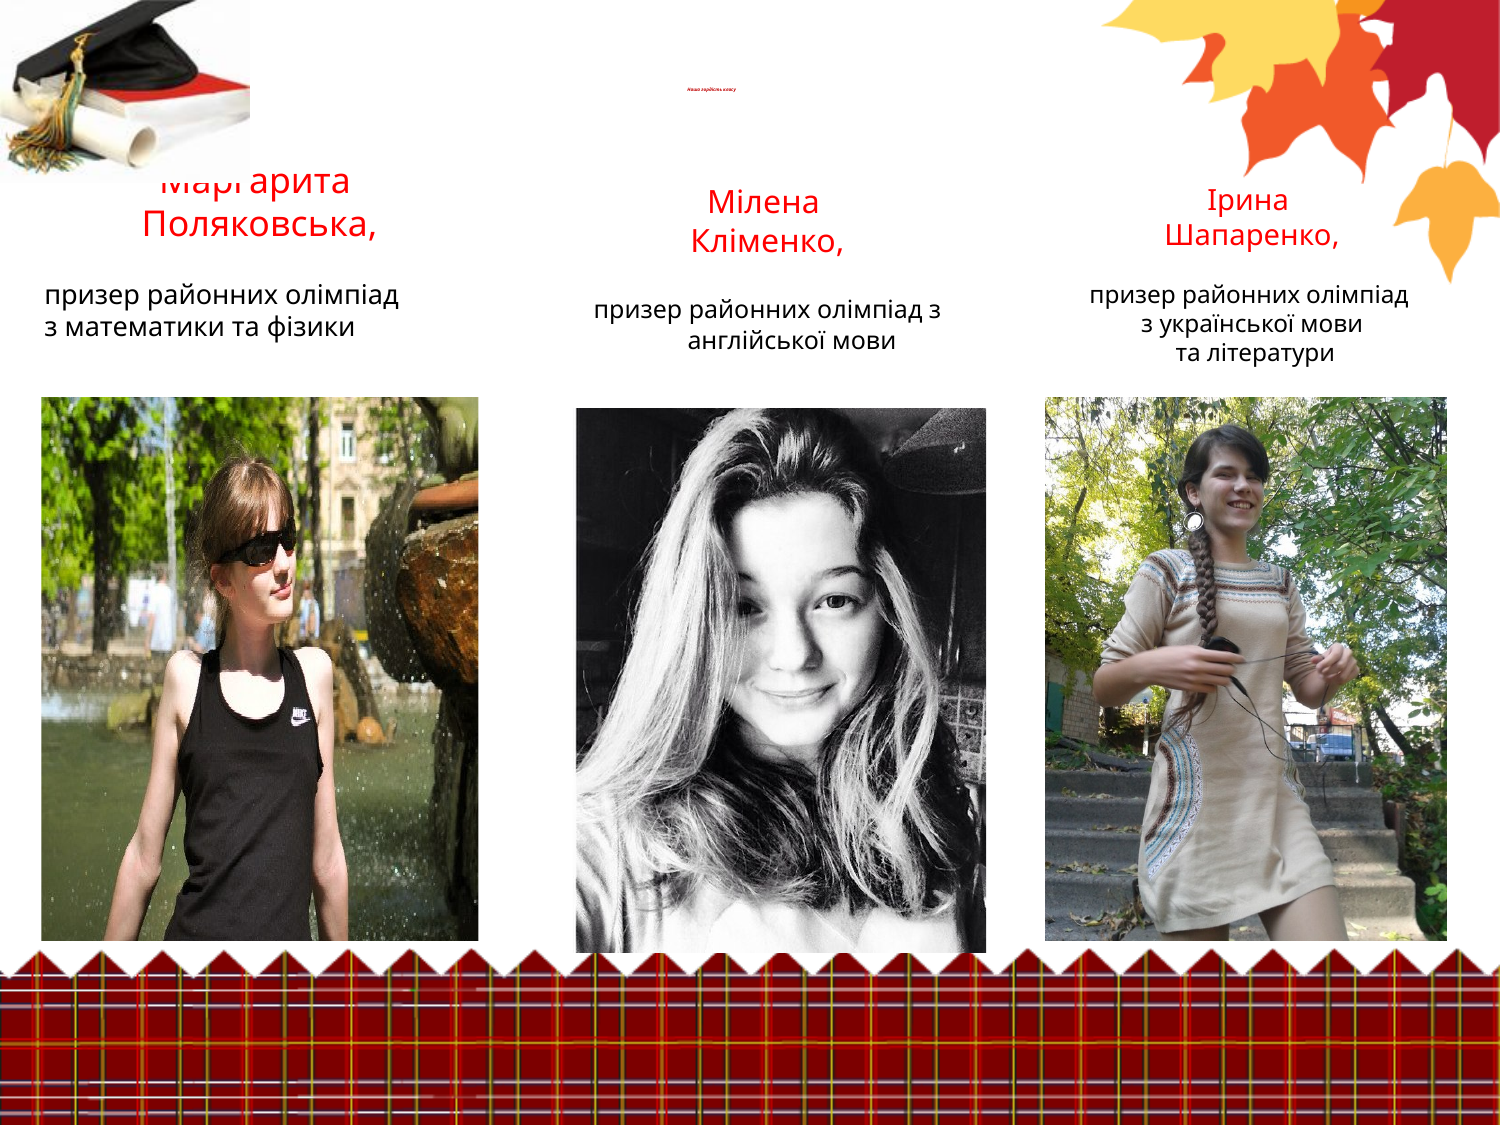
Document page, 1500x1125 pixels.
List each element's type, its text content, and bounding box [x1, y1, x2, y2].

title Наша гордість класу [312, 42, 1111, 136]
list Мілена Кліменко, призер районних олімпіад з англійської мови [548, 172, 987, 362]
picture [0, 0, 1500, 1125]
list Маргарита Поляковська, призер районних олімпіад з математики та фізики [29, 148, 491, 351]
text_box Ірина Шапаренко, призер районних олімпіад з української мови та літератури [1045, 208, 1459, 409]
